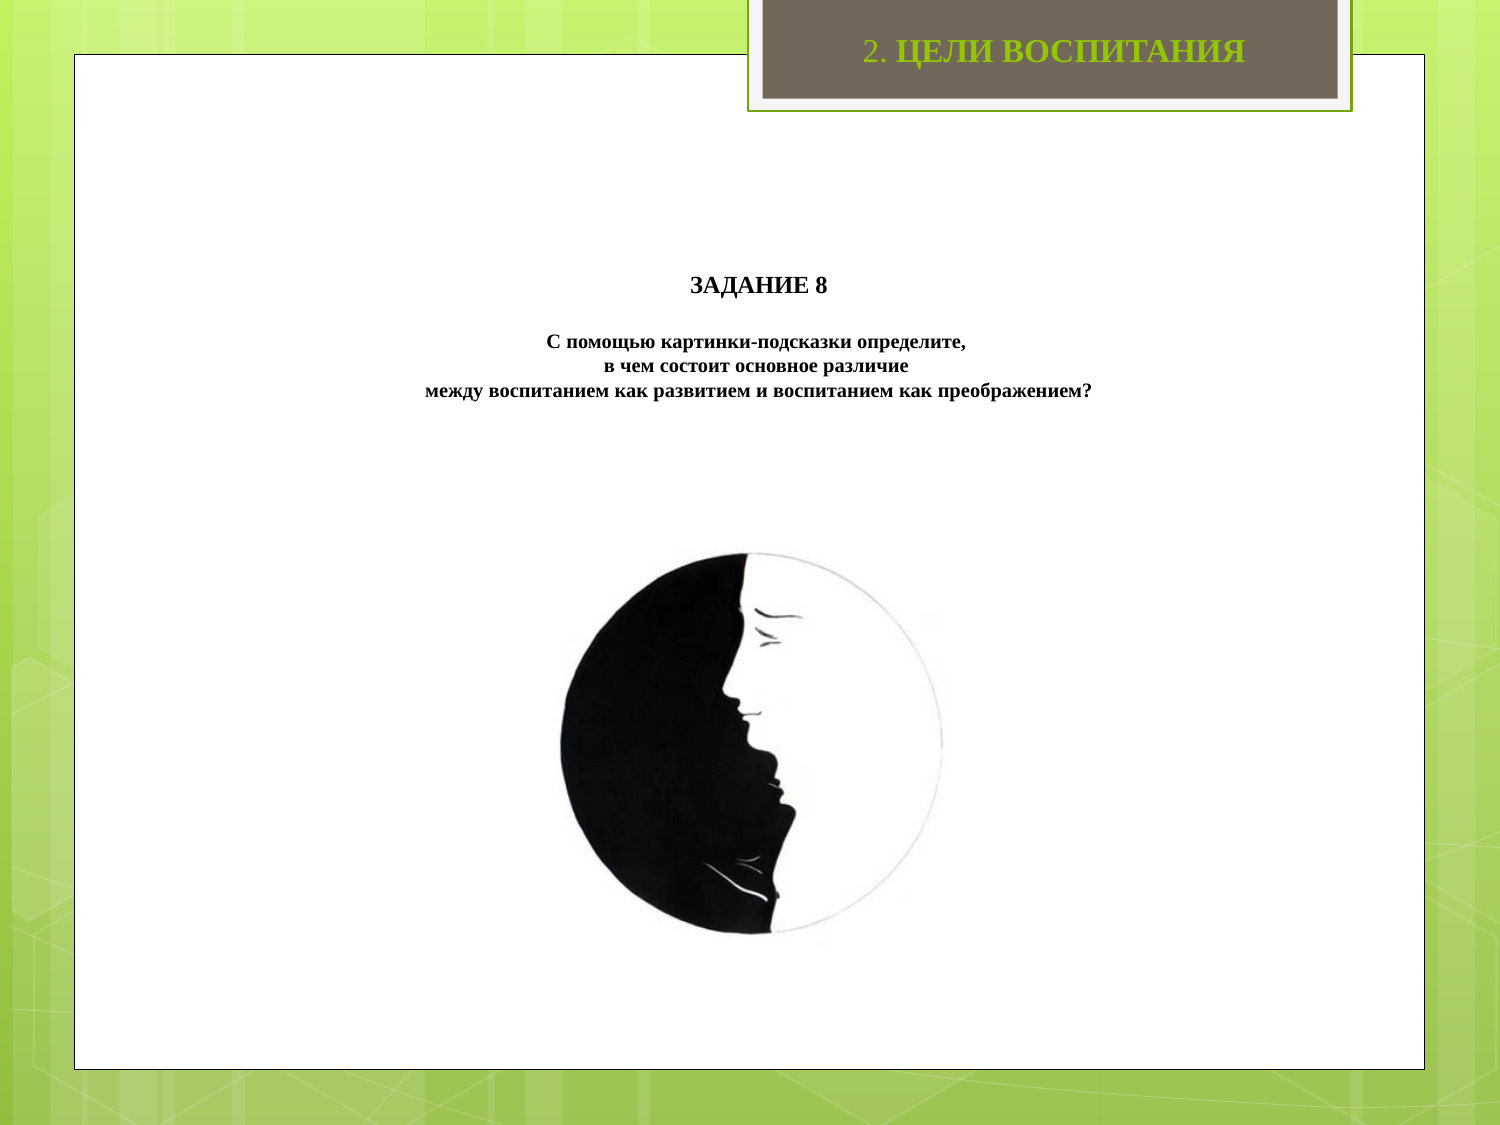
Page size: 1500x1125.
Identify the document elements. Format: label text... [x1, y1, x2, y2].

text_box 2. ЦЕЛИ ВОСПИТАНИЯ [797, 1, 1312, 77]
title ЗАДАНИЕ 8 С помощью картинки-подсказки определите, в чем состоит основное различие между воспитанием как развитием и воспитанием как преображением? [112, 113, 1400, 409]
picture [546, 538, 956, 948]
